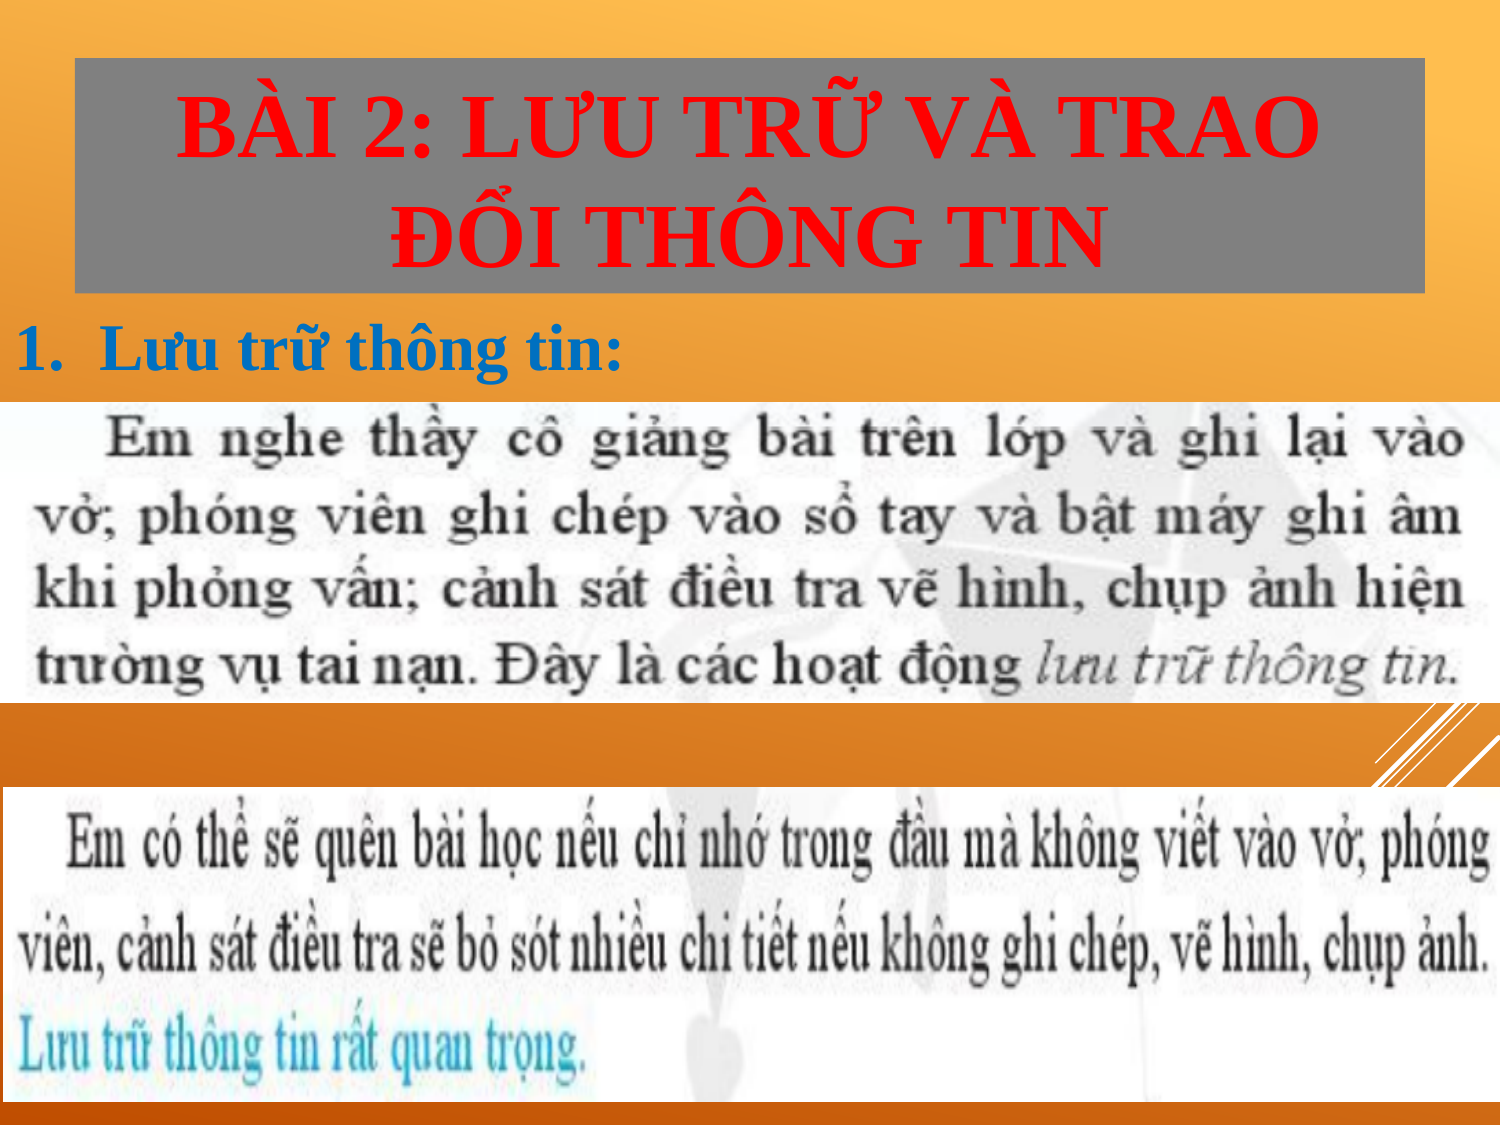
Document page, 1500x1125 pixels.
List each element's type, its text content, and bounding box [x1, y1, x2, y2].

text_box BÀI 2: LƯU TRỮ VÀ TRAO ĐỔI THÔNG TIN [74, 58, 1425, 294]
text_box Lưu trữ thông tin: [0, 296, 1075, 402]
picture [0, 402, 1500, 703]
picture [3, 787, 1500, 1102]
